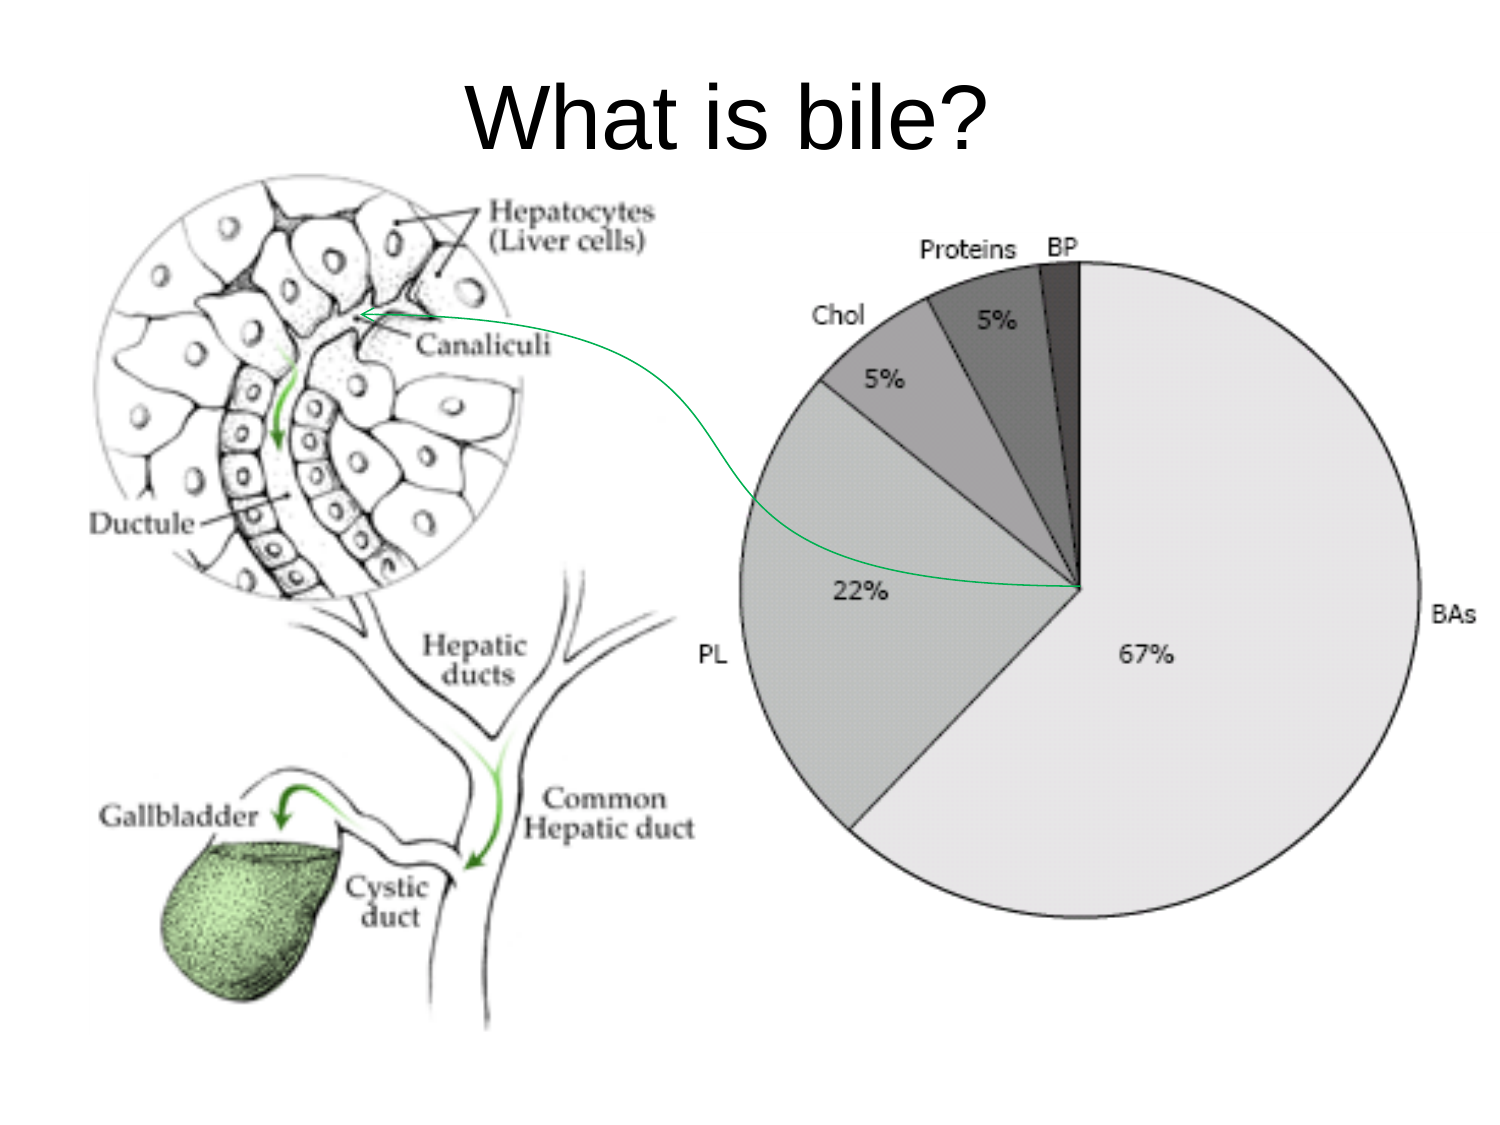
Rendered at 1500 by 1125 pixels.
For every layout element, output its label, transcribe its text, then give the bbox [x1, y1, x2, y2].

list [704, 231, 1500, 965]
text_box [359, 314, 1081, 587]
picture [88, 172, 699, 1036]
title What is bile? [64, 19, 1415, 207]
